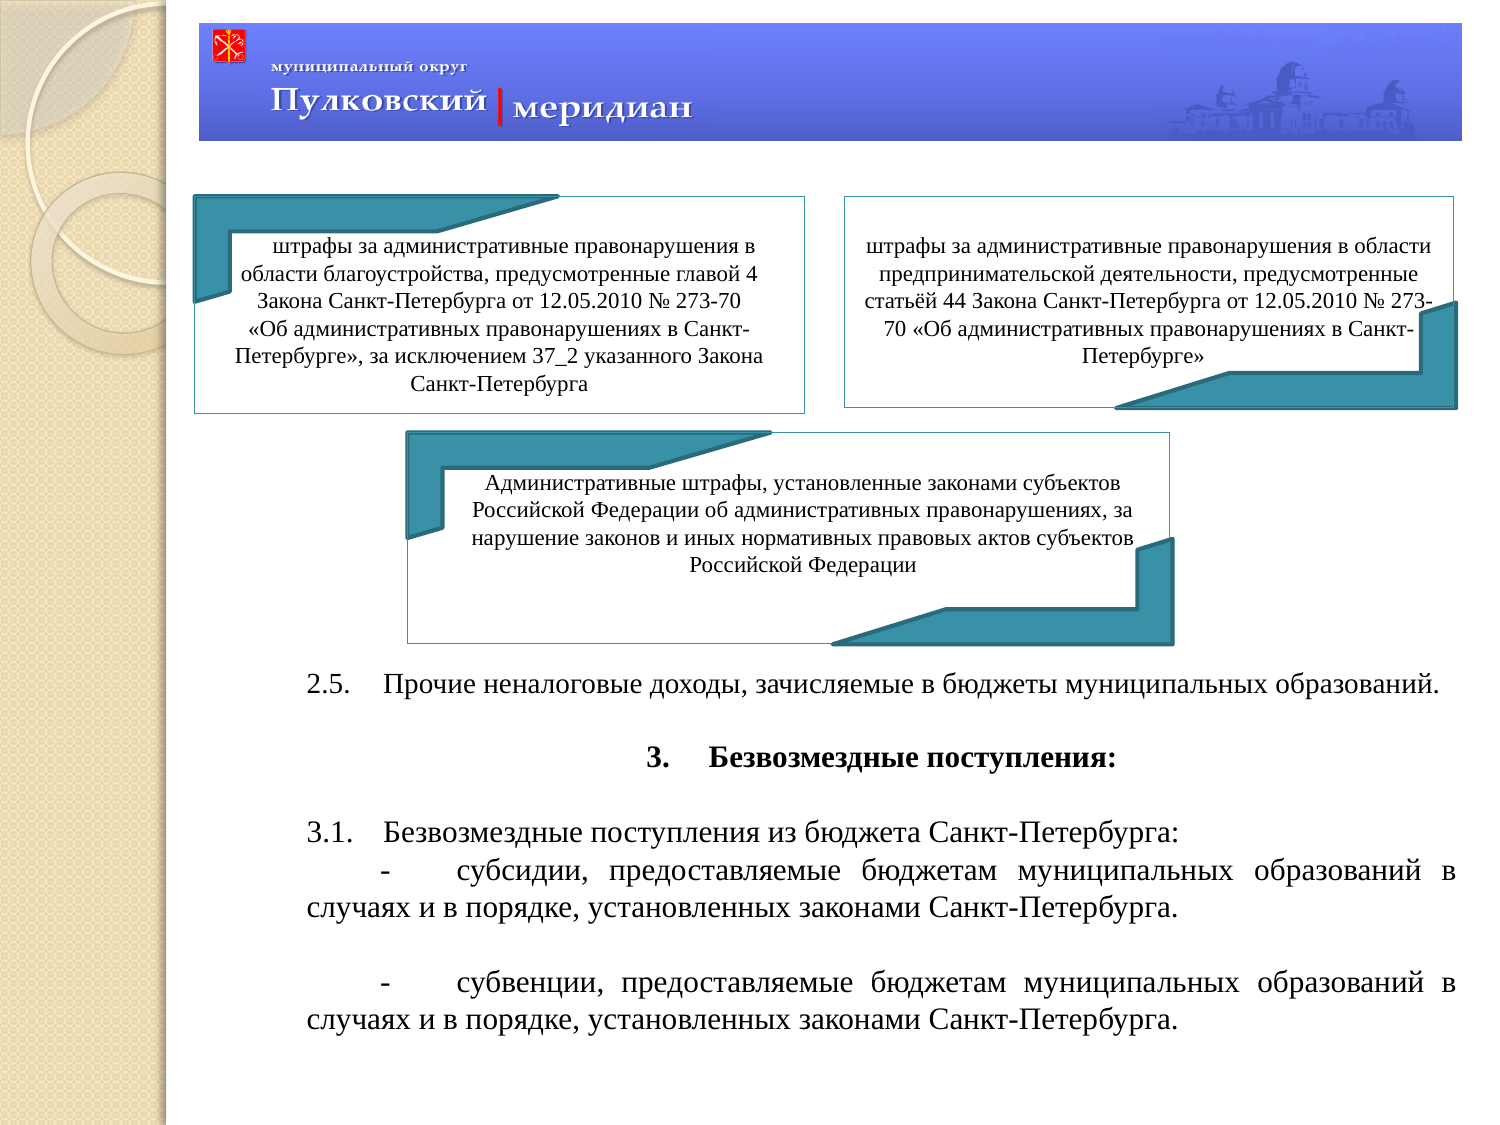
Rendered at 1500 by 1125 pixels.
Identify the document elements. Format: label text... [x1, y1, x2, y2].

text_box [830, 536, 1175, 647]
picture [198, 23, 1463, 141]
text_box 2.5. Прочие неналоговые доходы, зачисляемые в бюджеты муниципальных образований. 3. Безвозмездные поступления: 3.1. Безвозмездные поступления из бюджета Санкт-Петербурга: - субсидии, предоставляемые бюджетам муниципальных образований в случаях и в порядке, установленных законами Санкт-Петербурга. - субвенции, предоставляемые бюджетам муниципальных образований в случаях и в порядке, установленных законами Санкт-Петербурга. [218, 656, 1473, 1044]
text_box штрафы за административные правонарушения в области предпринимательской деятельности, предусмотренные статьёй 44 Закона Санкт-Петербурга от 12.05.2010 № 273-70 «Об административных правонарушениях в Санкт-Петербурге» [844, 196, 1454, 408]
text_box [1114, 300, 1459, 411]
text_box Административные штрафы, установленные законами субъектов Российской Федерации об административных правонарушениях, за нарушение законов и иных нормативных правовых актов субъектов Российской Федерации [407, 432, 1170, 644]
text_box штрафы за административные правонарушения в области благоустройства, предусмотренные главой 4 Закона Санкт-Петербурга от 12.05.2010 № 273-70 «Об административных правонарушениях в Санкт-Петербурге», за исключением 37_2 указанного Закона Санкт-Петербурга [194, 196, 805, 414]
